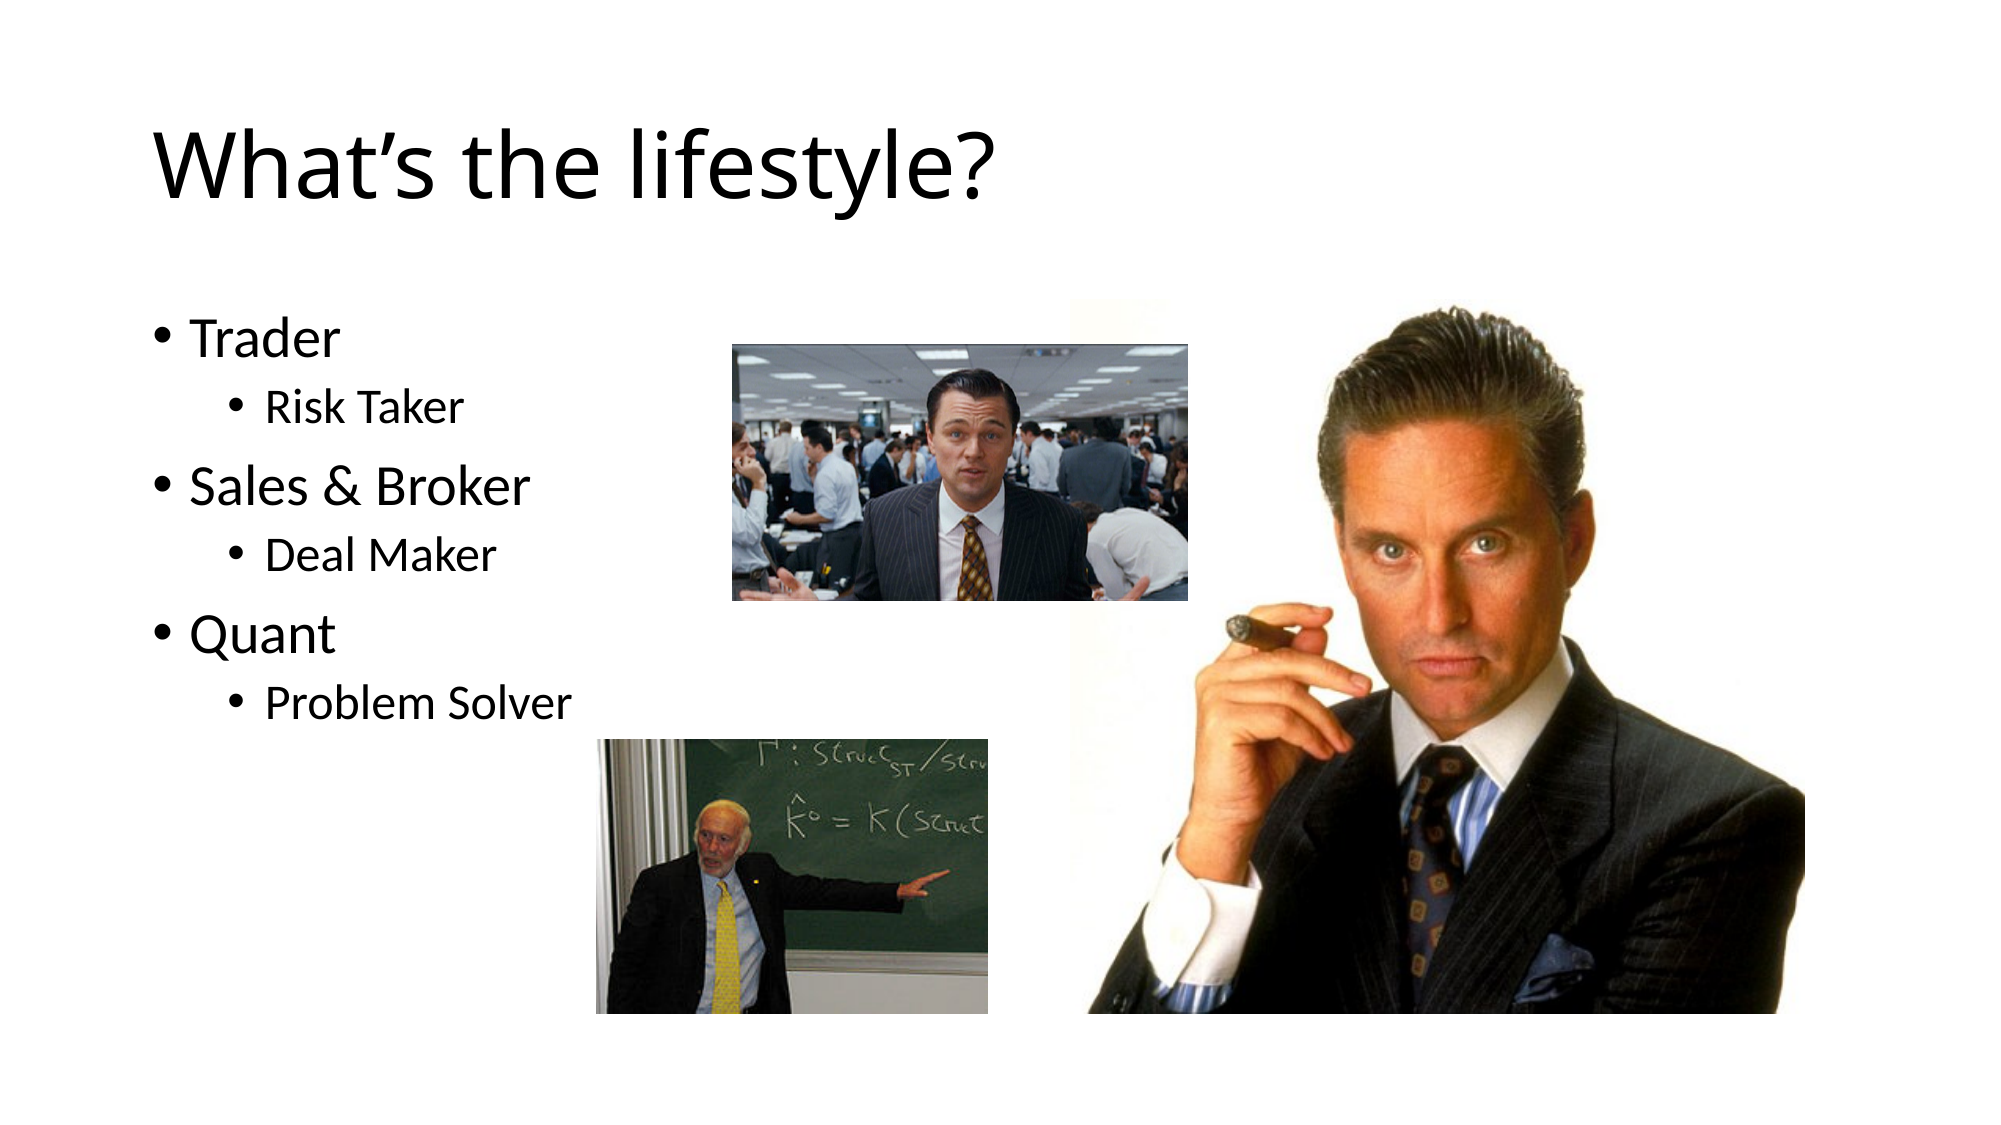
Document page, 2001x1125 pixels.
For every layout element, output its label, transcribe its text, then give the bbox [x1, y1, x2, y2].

picture [596, 739, 988, 1014]
title What’s the lifestyle? [137, 59, 1863, 278]
picture [732, 344, 1188, 601]
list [1070, 299, 1805, 1014]
list Trader Risk Taker Sales & Broker Deal Maker Quant Problem Solver [137, 299, 988, 1014]
